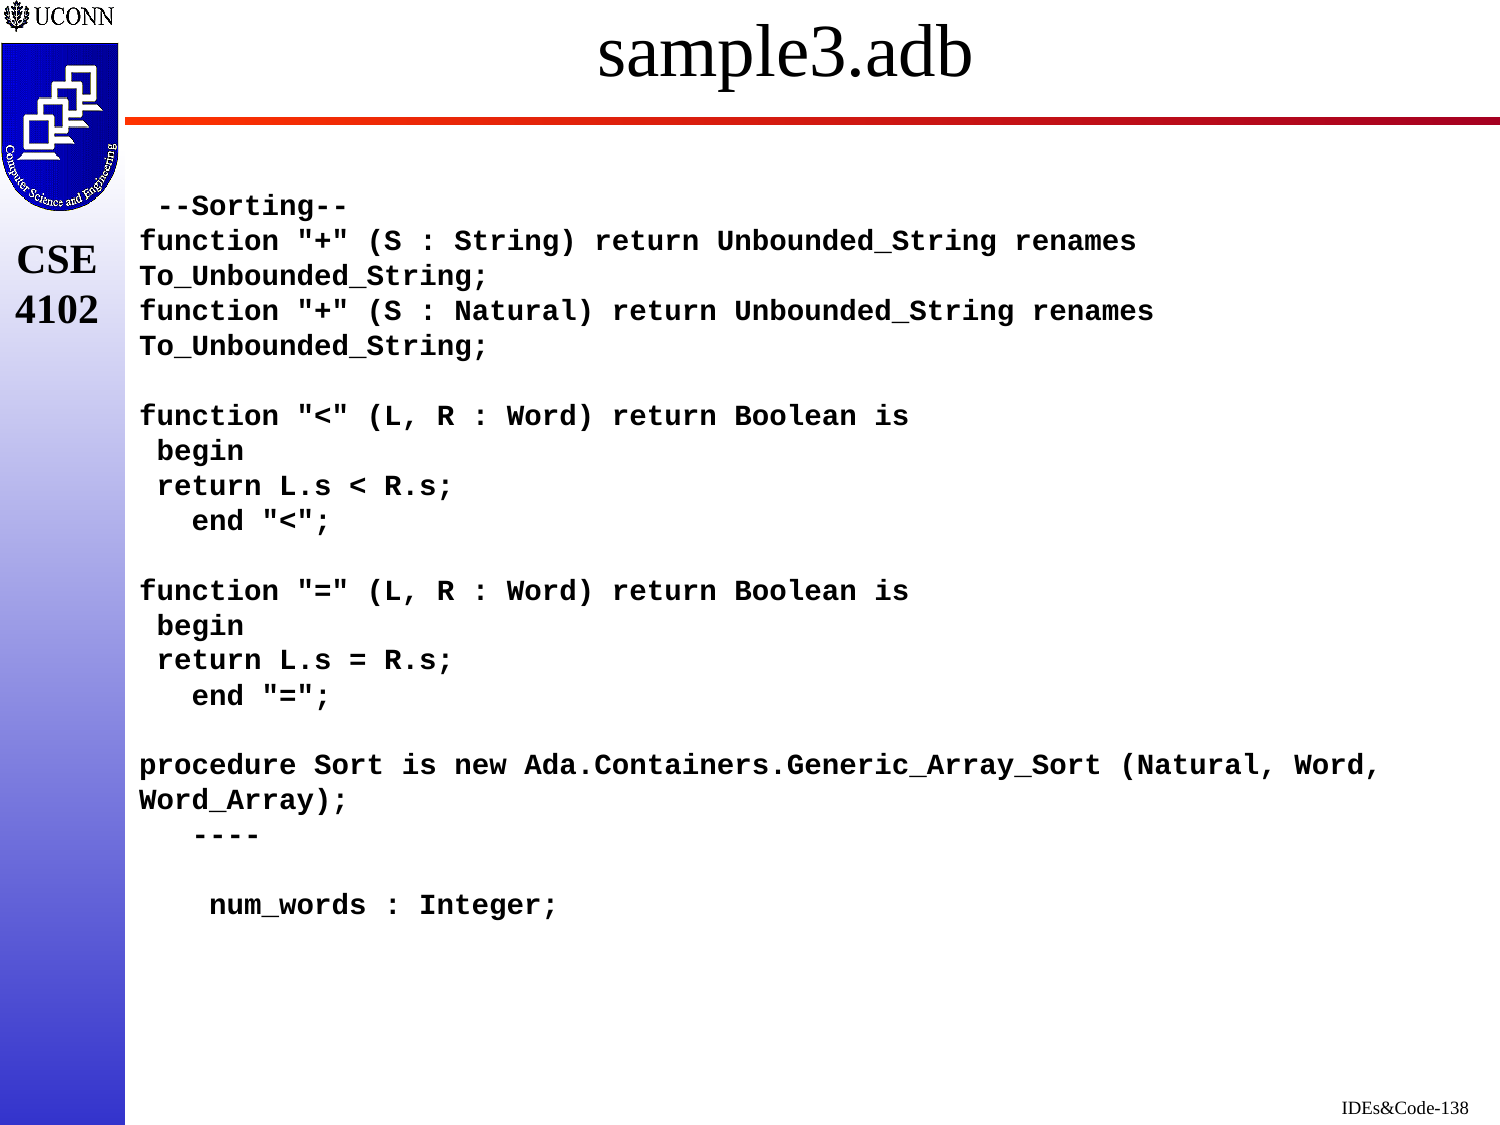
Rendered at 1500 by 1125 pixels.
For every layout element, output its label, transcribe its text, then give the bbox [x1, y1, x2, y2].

text_box --Sorting-- function "+" (S : String) return Unbounded_String renames To_Unbounded_String; function "+" (S : Natural) return Unbounded_String renames To_Unbounded_String; function "<" (L, R : Word) return Boolean is begin return L.s < R.s; end "<"; function "=" (L, R : Word) return Boolean is begin return L.s = R.s; end "="; procedure Sort is new Ada.Containers.Generic_Array_Sort (Natural, Word, Word_Array); ---- num_words : Integer; [124, 144, 1500, 998]
picture [0, 0, 119, 213]
title sample3.adb [124, 0, 1448, 113]
